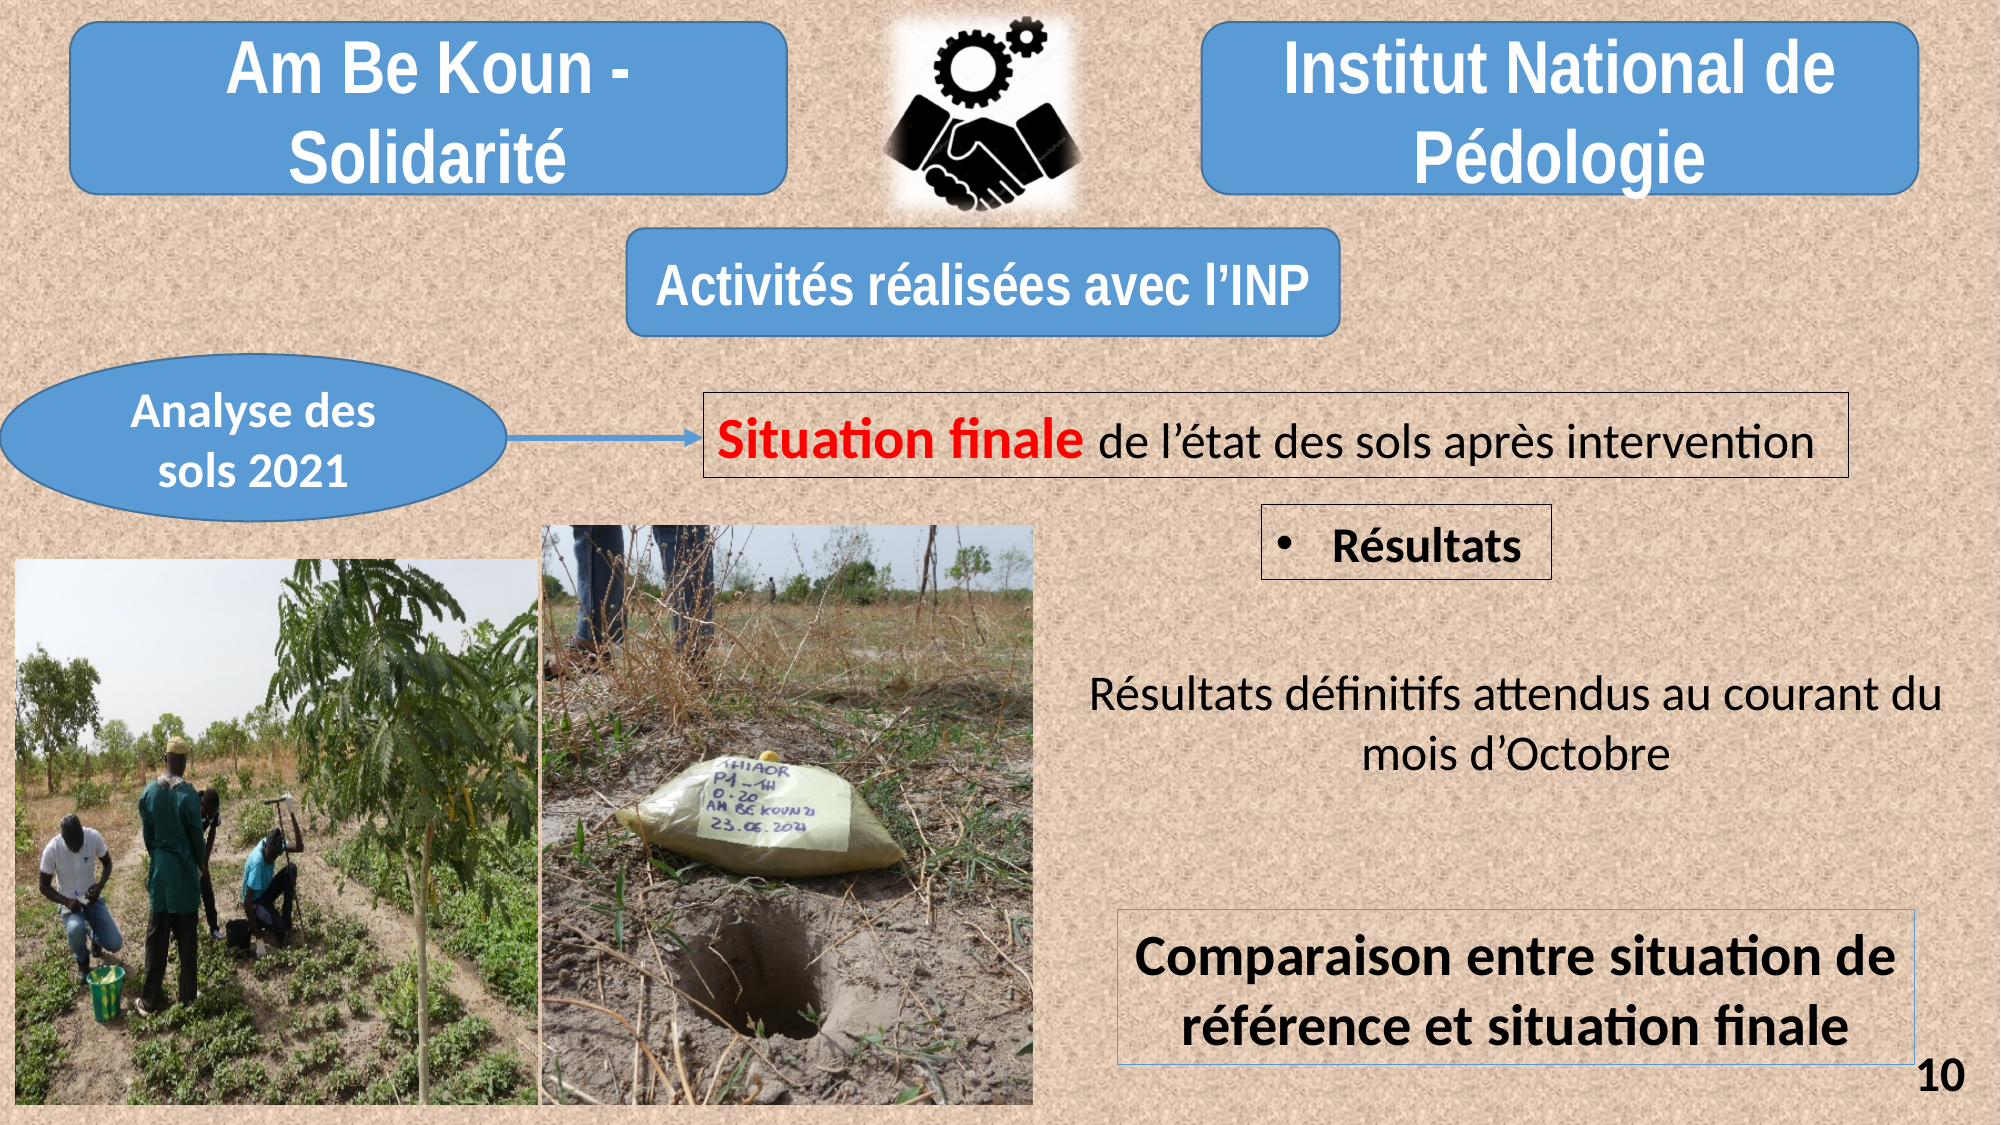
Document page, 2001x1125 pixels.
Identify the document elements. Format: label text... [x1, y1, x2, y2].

picture [15, 525, 1077, 1105]
text_box Comparaison entre situation de référence et situation finale [1117, 909, 1915, 1065]
text_box Résultats définitifs attendus au courant du mois d’Octobre [1077, 653, 1963, 789]
picture [874, 0, 1092, 229]
text_box Am Be Koun -Solidarité [68, 21, 788, 196]
text_box Analyse des sols 2021 [0, 353, 508, 523]
slide_number 10 [1868, 1038, 1981, 1105]
text_box Institut National de Pédologie [1200, 21, 1920, 196]
text_box Résultats [1261, 504, 1552, 580]
text_box Situation finale de l’état des sols après intervention [703, 392, 1849, 477]
text_box Activités réalisées avec l’INP [625, 227, 1341, 338]
